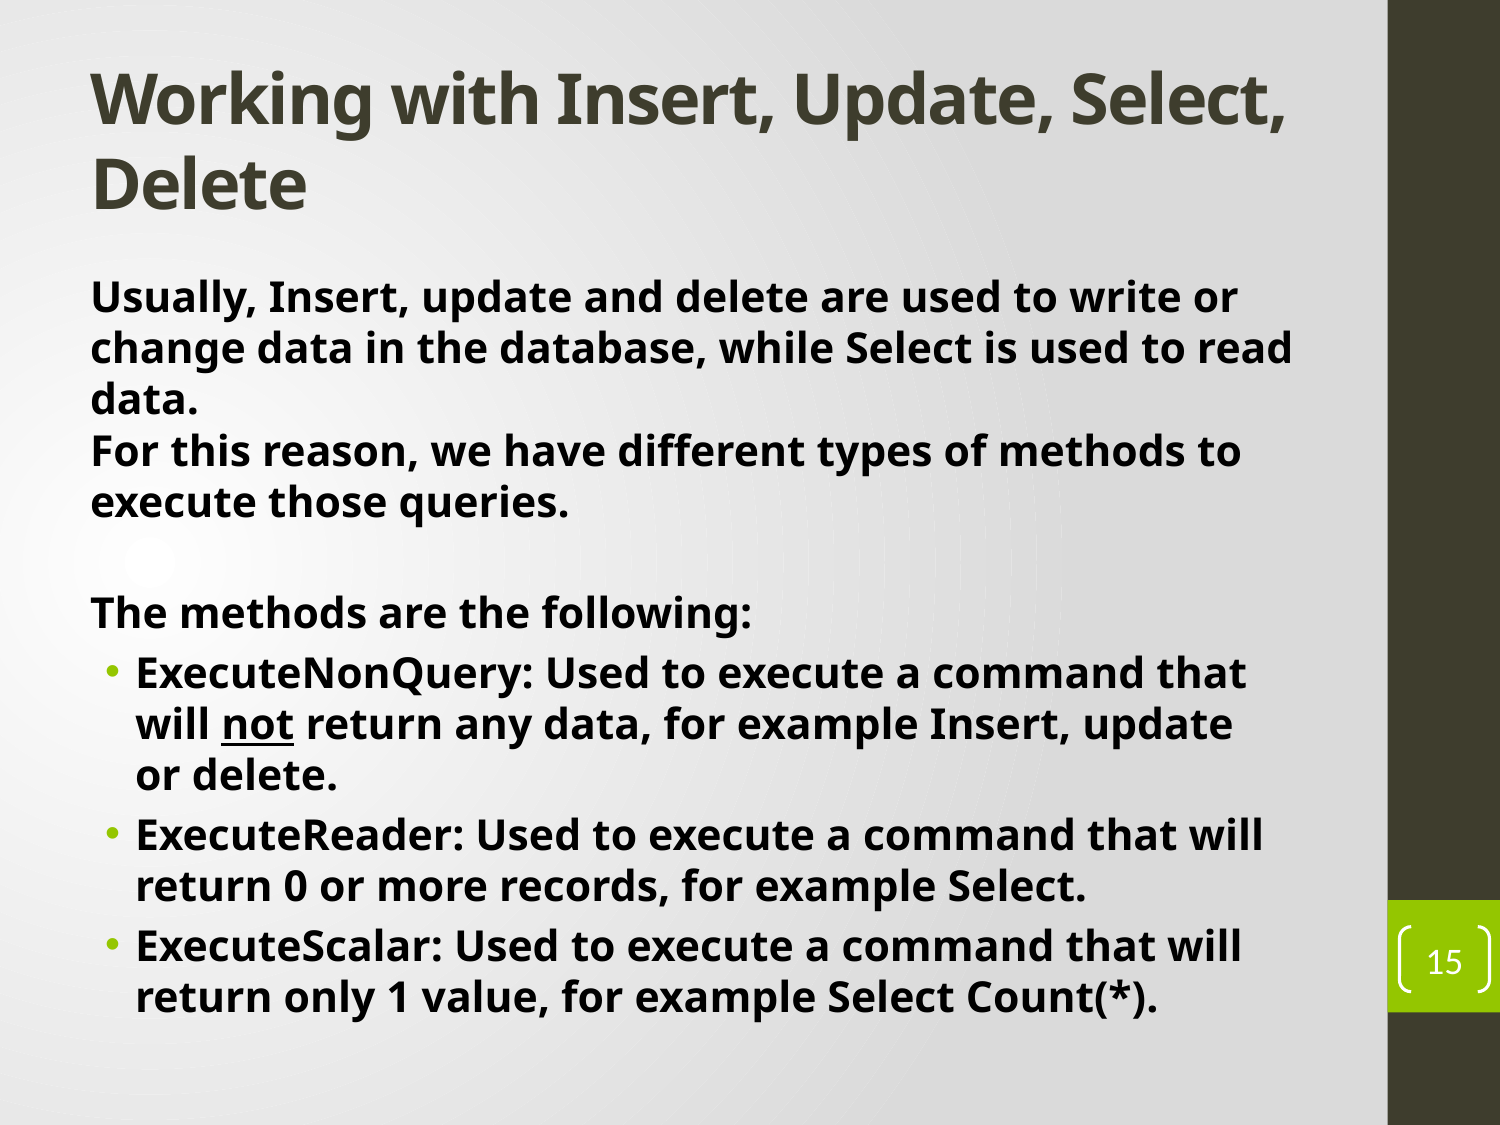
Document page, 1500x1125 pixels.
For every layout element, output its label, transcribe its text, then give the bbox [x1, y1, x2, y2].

title Working with Insert, Update, Select, Delete [75, 45, 1325, 233]
slide_number 15 [1397, 925, 1492, 994]
list Usually, Insert, update and delete are used to write or change data in the database, while Select is used to read data. For this reason, we have different types of methods to execute those queries. The methods are the following: ExecuteNonQuery: Used to execute a command that will not return any data, for example Insert, update or delete. ExecuteReader: Used to execute a command that will return 0 or more records, for example Select. ExecuteScalar: Used to execute a command that will return only 1 value, for example Select Count(*). [75, 262, 1325, 1050]
